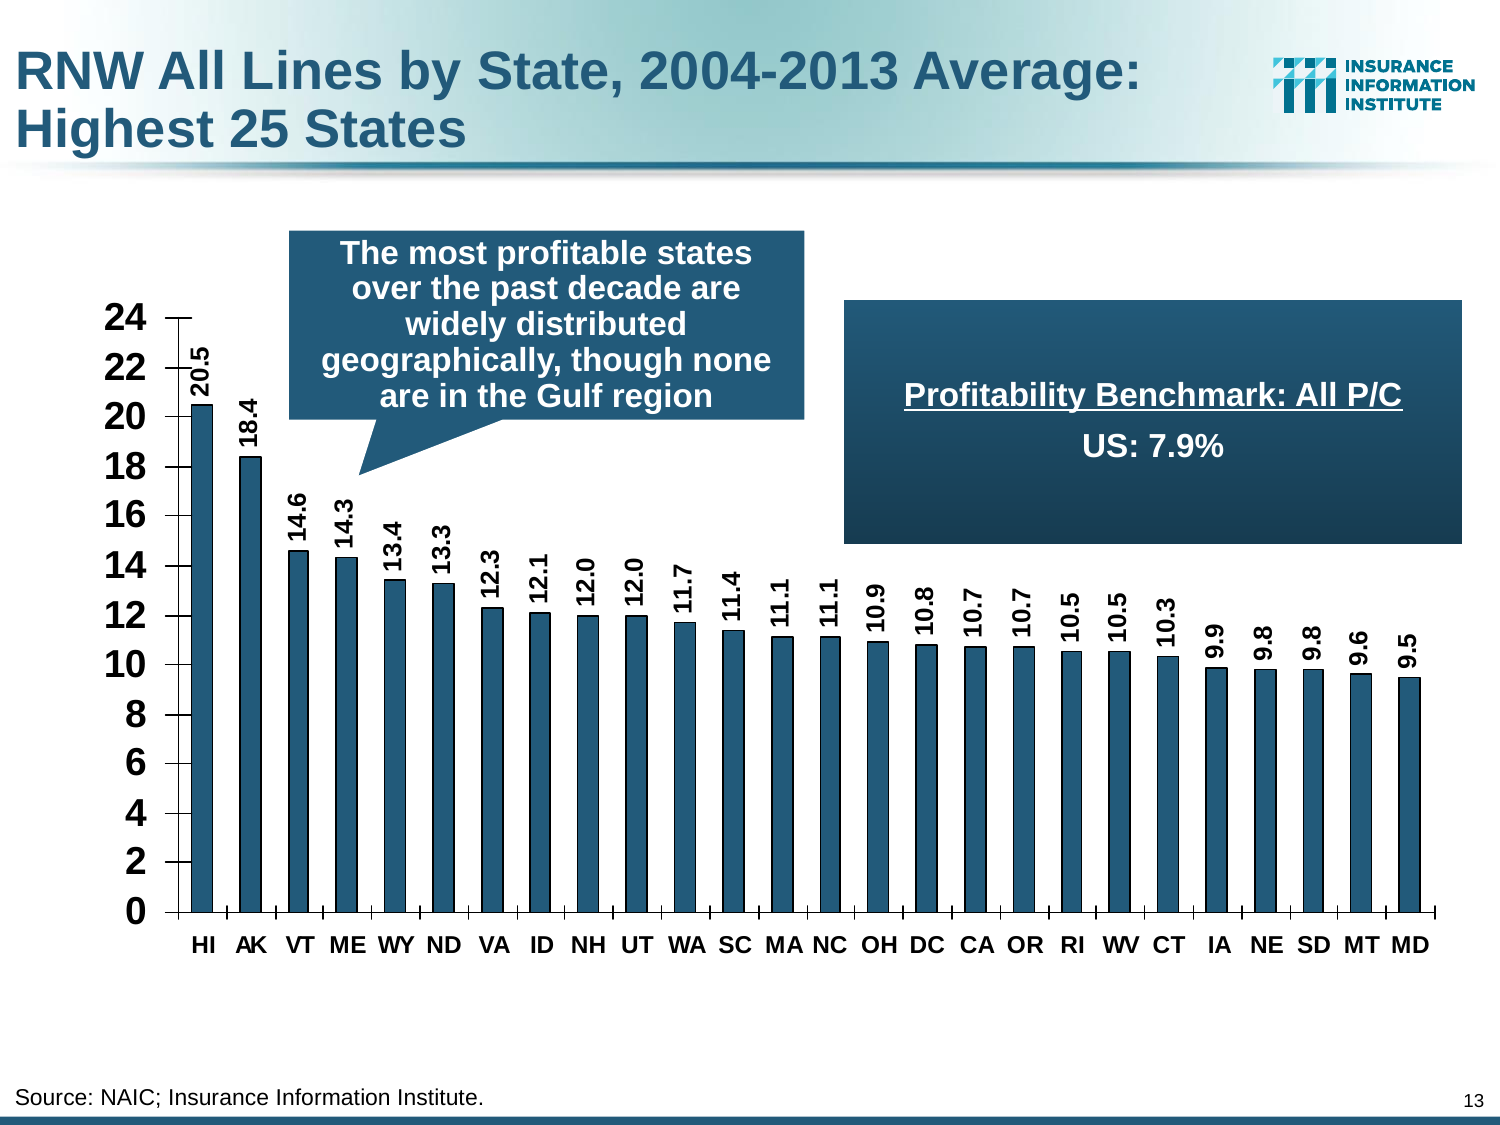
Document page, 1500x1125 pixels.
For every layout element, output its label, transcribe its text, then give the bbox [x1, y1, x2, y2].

text_box Source: NAIC; Insurance Information Institute. [0, 1047, 1436, 1118]
title RNW All Lines by State, 2004-2013 Average: Highest 25 States [0, 0, 1426, 168]
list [0, 252, 1500, 1028]
slide_number 13 [1436, 1091, 1485, 1112]
text_box The most profitable states over the past decade are widely distributed geographically, though none are in the Gulf region [286, 228, 807, 251]
picture [0, 0, 1500, 189]
